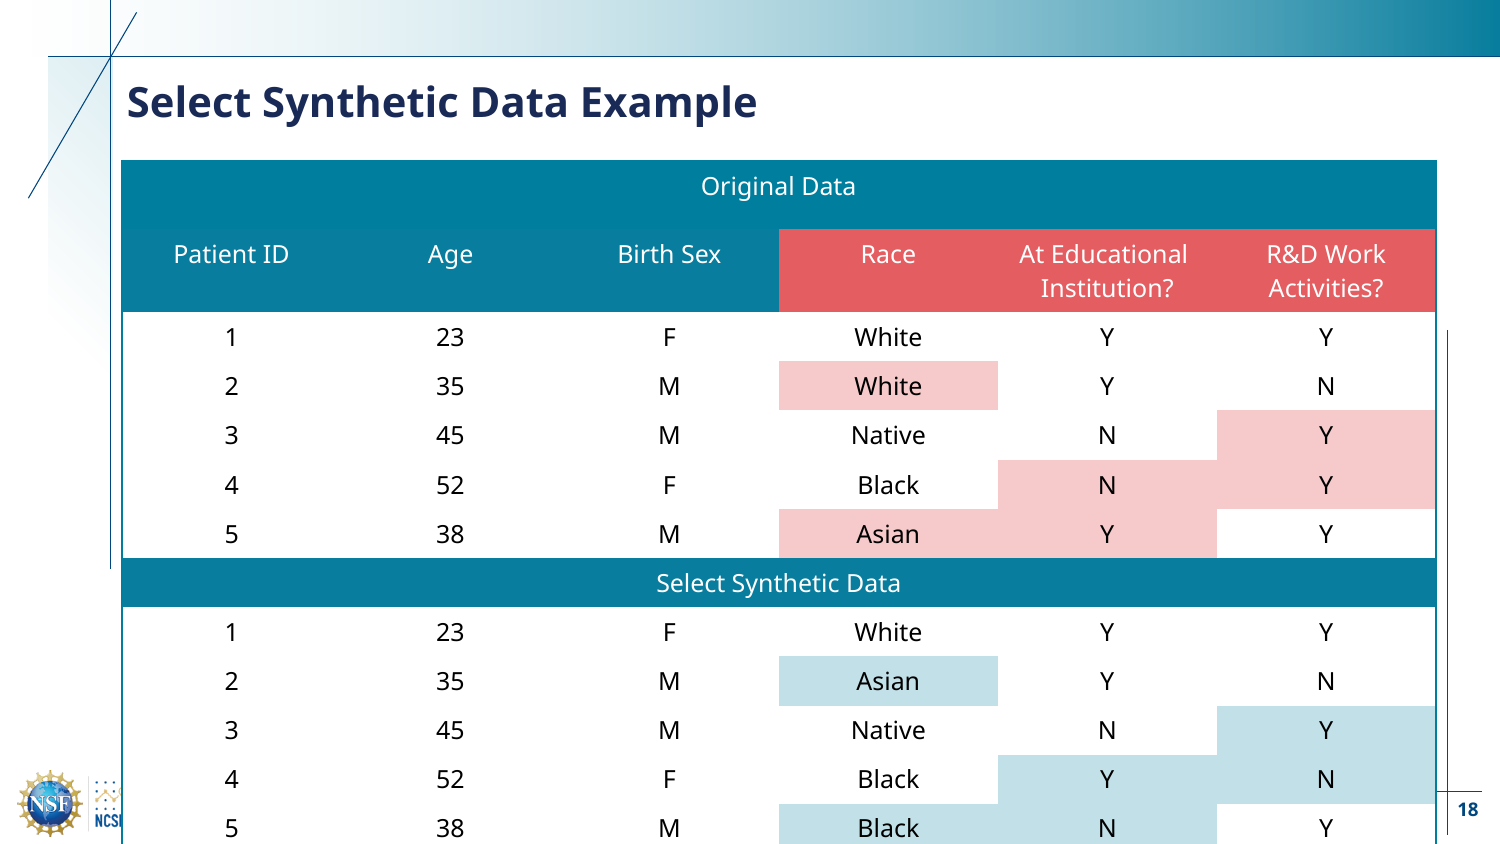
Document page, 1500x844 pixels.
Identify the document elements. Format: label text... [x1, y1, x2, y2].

table_cell Select Synthetic Data [123, 558, 1435, 607]
table_cell Y [1217, 460, 1435, 509]
table_cell White [779, 361, 998, 410]
table_cell Y [998, 755, 1217, 804]
table_cell White [779, 312, 998, 361]
table_cell M [560, 656, 779, 706]
table_cell At Educational Institution? [998, 229, 1217, 312]
table_cell N [1217, 755, 1435, 804]
table_cell Asian [779, 509, 998, 558]
table_cell M [560, 706, 779, 755]
table_cell N [1217, 656, 1435, 706]
picture [17, 770, 120, 837]
table_cell 52 [341, 460, 560, 509]
slide_number 18 [1457, 788, 1500, 834]
table_cell 2 [123, 361, 341, 410]
table_cell M [560, 410, 779, 460]
table_cell 1 [123, 607, 341, 656]
table_cell Native [779, 706, 998, 755]
table_cell M [560, 361, 779, 410]
table_cell N [1217, 361, 1435, 410]
table_cell F [560, 755, 779, 804]
table_cell 35 [341, 361, 560, 410]
table_cell M [560, 804, 779, 844]
table_cell 3 [123, 706, 341, 755]
table_cell Birth Sex [560, 229, 779, 312]
table_cell Black [779, 755, 998, 804]
table_cell N [998, 460, 1217, 509]
table_cell 52 [341, 755, 560, 804]
table_cell 4 [123, 460, 341, 509]
table_cell 23 [341, 312, 560, 361]
table_cell 38 [341, 804, 560, 844]
table_cell R&D Work Activities? [1217, 229, 1435, 312]
table_cell Y [1217, 410, 1435, 460]
table_cell 45 [341, 410, 560, 460]
table_cell Asian [779, 656, 998, 706]
table_cell F [560, 607, 779, 656]
table_cell 2 [123, 656, 341, 706]
table_cell 3 [123, 410, 341, 460]
table_cell F [560, 312, 779, 361]
table_cell N [998, 706, 1217, 755]
table_cell 45 [341, 706, 560, 755]
table_cell Y [1217, 312, 1435, 361]
table_cell Black [779, 460, 998, 509]
table_cell 1 [123, 312, 341, 361]
table_cell 23 [341, 607, 560, 656]
table_cell M [560, 509, 779, 558]
table_cell Race [779, 229, 998, 312]
table_cell Y [998, 607, 1217, 656]
table_cell Y [1217, 706, 1435, 755]
title Select Synthetic Data Example [111, 73, 1449, 161]
table_cell Y [1217, 804, 1435, 844]
table_cell F [560, 460, 779, 509]
table_cell 38 [341, 509, 560, 558]
table_cell N [998, 804, 1217, 844]
table_header Original Data [123, 162, 1435, 229]
table_cell White [779, 607, 998, 656]
table_cell Y [1217, 607, 1435, 656]
table_cell Native [779, 410, 998, 460]
table_cell N [998, 410, 1217, 460]
table_cell Y [998, 509, 1217, 558]
table_cell Black [779, 804, 998, 844]
table_cell 4 [123, 755, 341, 804]
table_cell 5 [123, 509, 341, 558]
table_cell Y [998, 312, 1217, 361]
table_cell Y [1217, 509, 1435, 558]
table_cell 35 [341, 656, 560, 706]
table_cell Age [341, 229, 560, 312]
table_cell Y [998, 361, 1217, 410]
table_cell 5 [123, 804, 341, 844]
table_cell Patient ID [123, 229, 341, 312]
table_cell Y [998, 656, 1217, 706]
